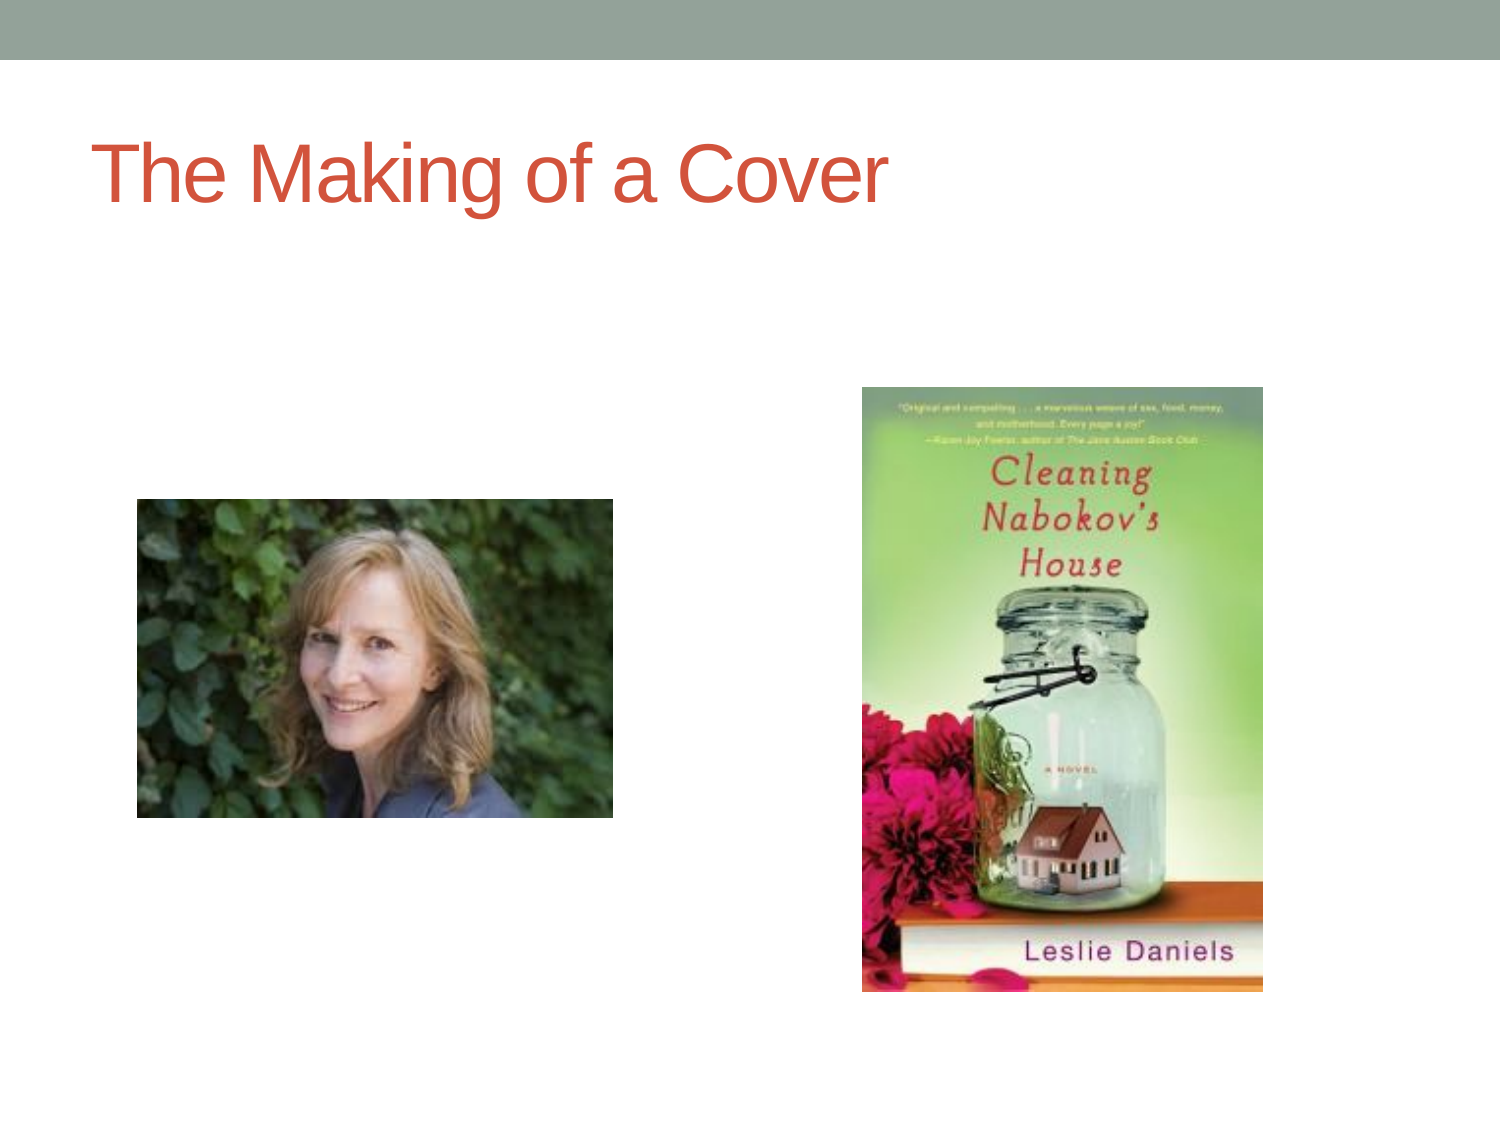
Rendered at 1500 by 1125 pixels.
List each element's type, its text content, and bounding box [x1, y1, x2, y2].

title The Making of a Cover [75, 87, 1425, 250]
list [137, 499, 613, 818]
picture [862, 387, 1263, 992]
